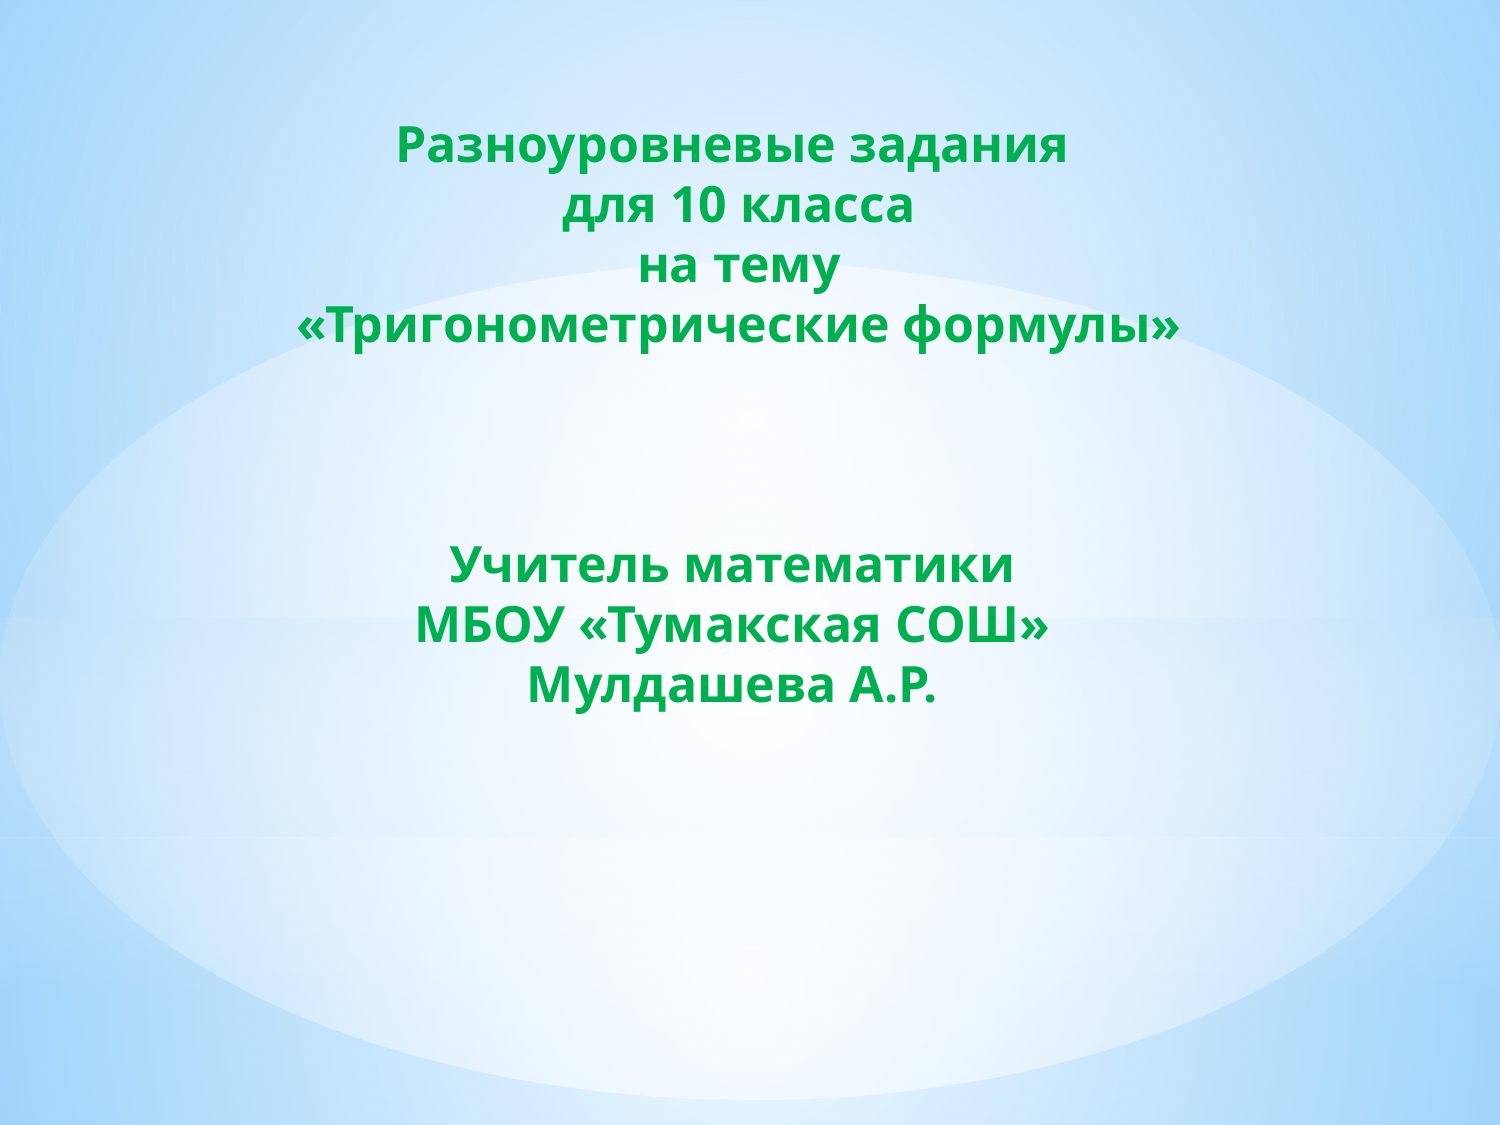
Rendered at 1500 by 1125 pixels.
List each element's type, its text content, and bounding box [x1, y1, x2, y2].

text_box Разноуровневые задания для 10 класса на тему «Тригонометрические формулы» Учитель математики МБОУ «Тумакская СОШ» Мулдашева А.Р. [268, 105, 1197, 721]
